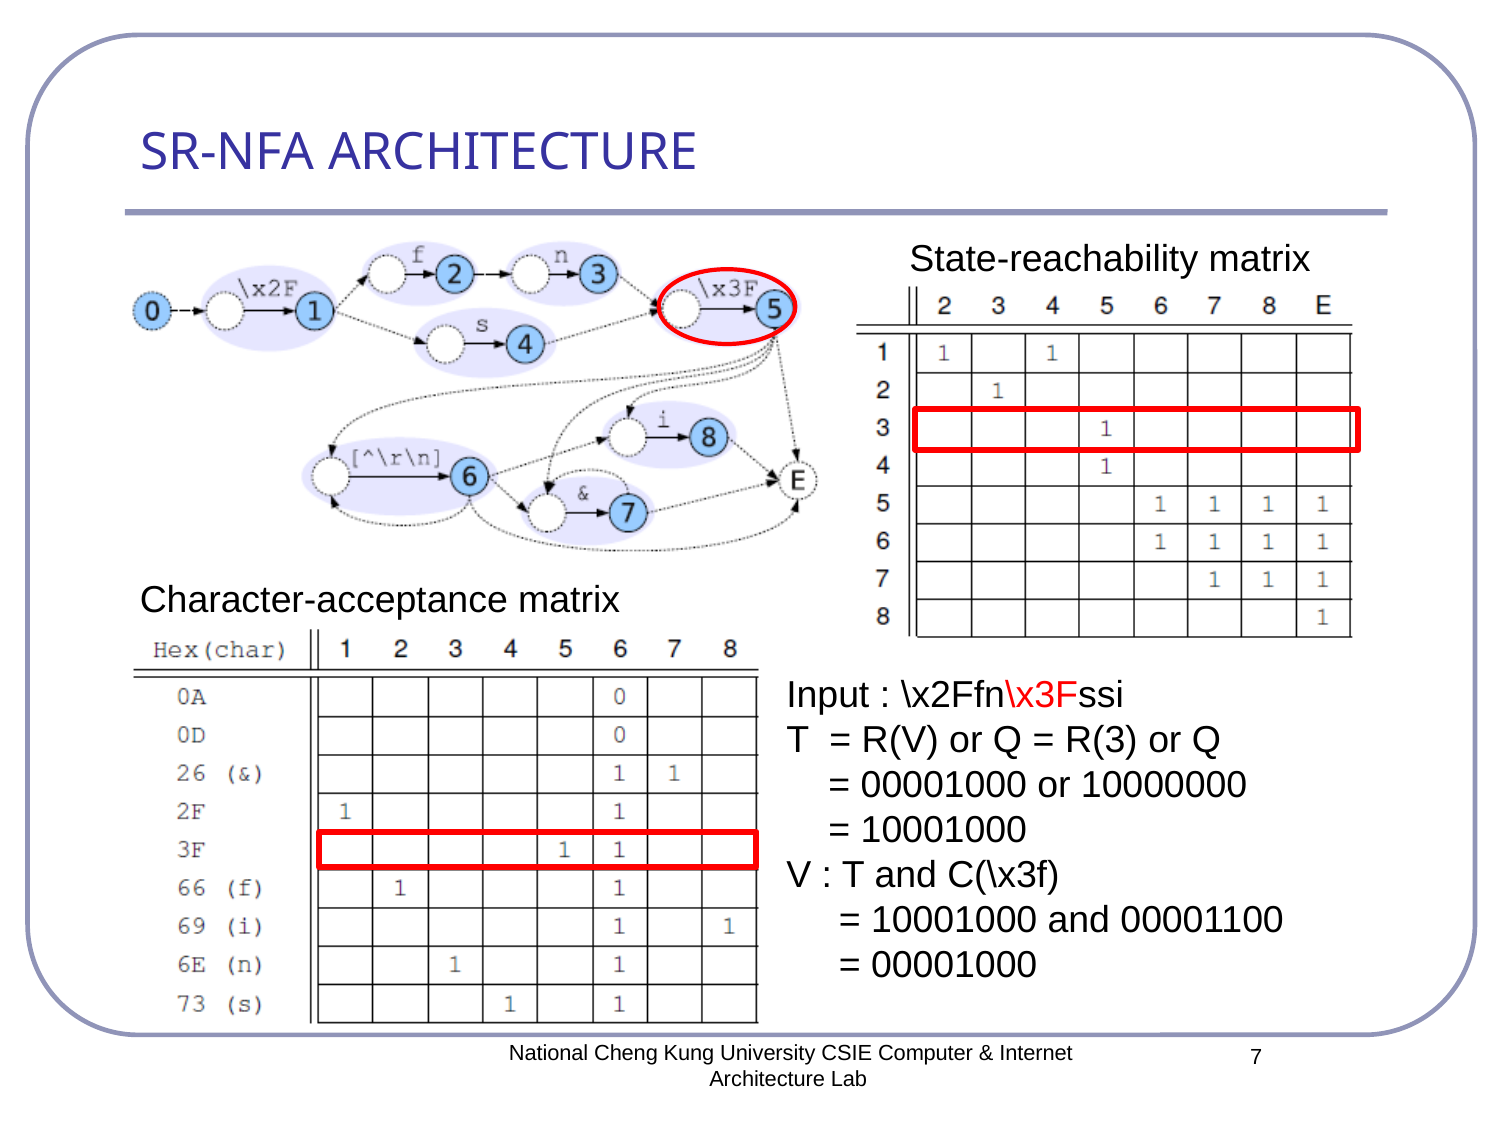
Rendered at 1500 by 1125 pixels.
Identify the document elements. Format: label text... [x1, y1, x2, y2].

picture [124, 628, 772, 1032]
picture [845, 278, 1367, 651]
slide_number 7 [1124, 1034, 1388, 1111]
picture [124, 230, 823, 561]
text_box Input : \x2Ffn\x3Fssi T = R(V) or Q = R(3) or Q = 00001000 or 10000000 = 10001000 V : T and C(\x3f) = 10001000 and 00001100 = 00001000 [776, 662, 1471, 993]
text_box Character-acceptance matrix [124, 567, 668, 627]
footer National Cheng Kung University CSIE Computer & Internet Architecture Lab [466, 1030, 1117, 1107]
text_box State-reachability matrix [894, 226, 1438, 287]
title SR-NFA ARCHITECTURE [125, 90, 1388, 188]
